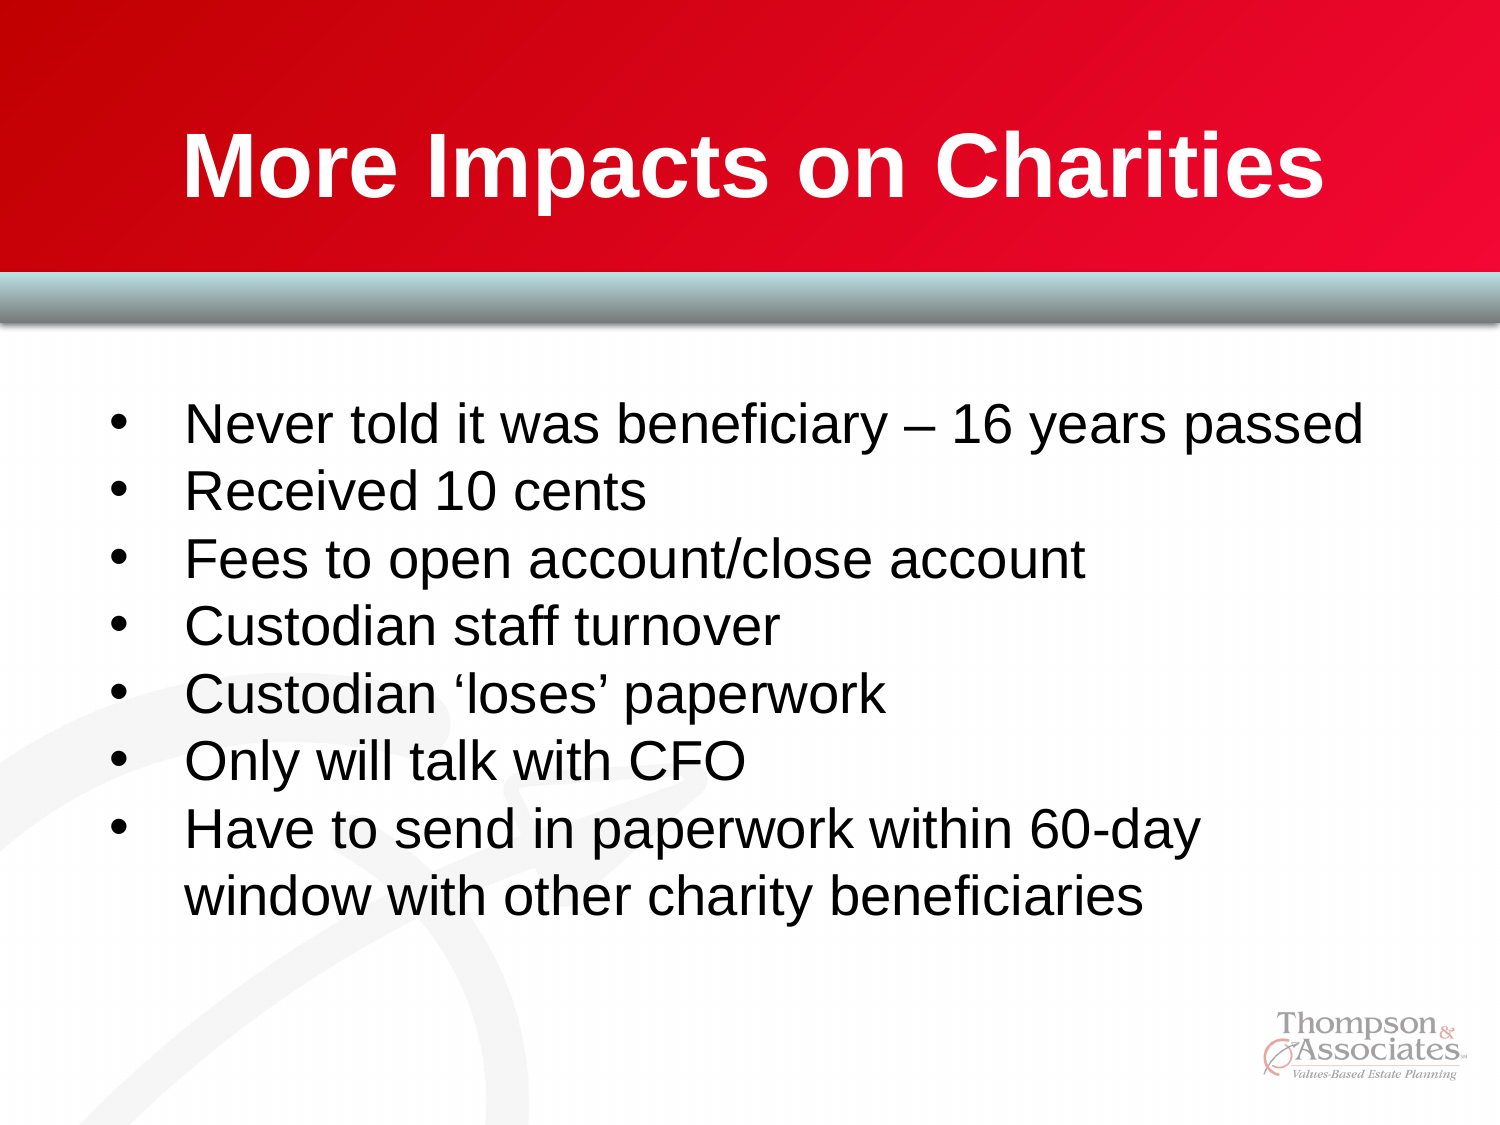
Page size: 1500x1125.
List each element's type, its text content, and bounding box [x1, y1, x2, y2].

picture [0, 323, 1500, 1125]
text_box More Impacts on Charities [103, 0, 1406, 380]
text_box Never told it was beneficiary – 16 years passed Received 10 cents Fees to open account/close account Custodian staff turnover Custodian ‘loses’ paperwork Only will talk with CFO Have to send in paperwork within 60-day window with other charity beneficiaries [94, 379, 1388, 935]
